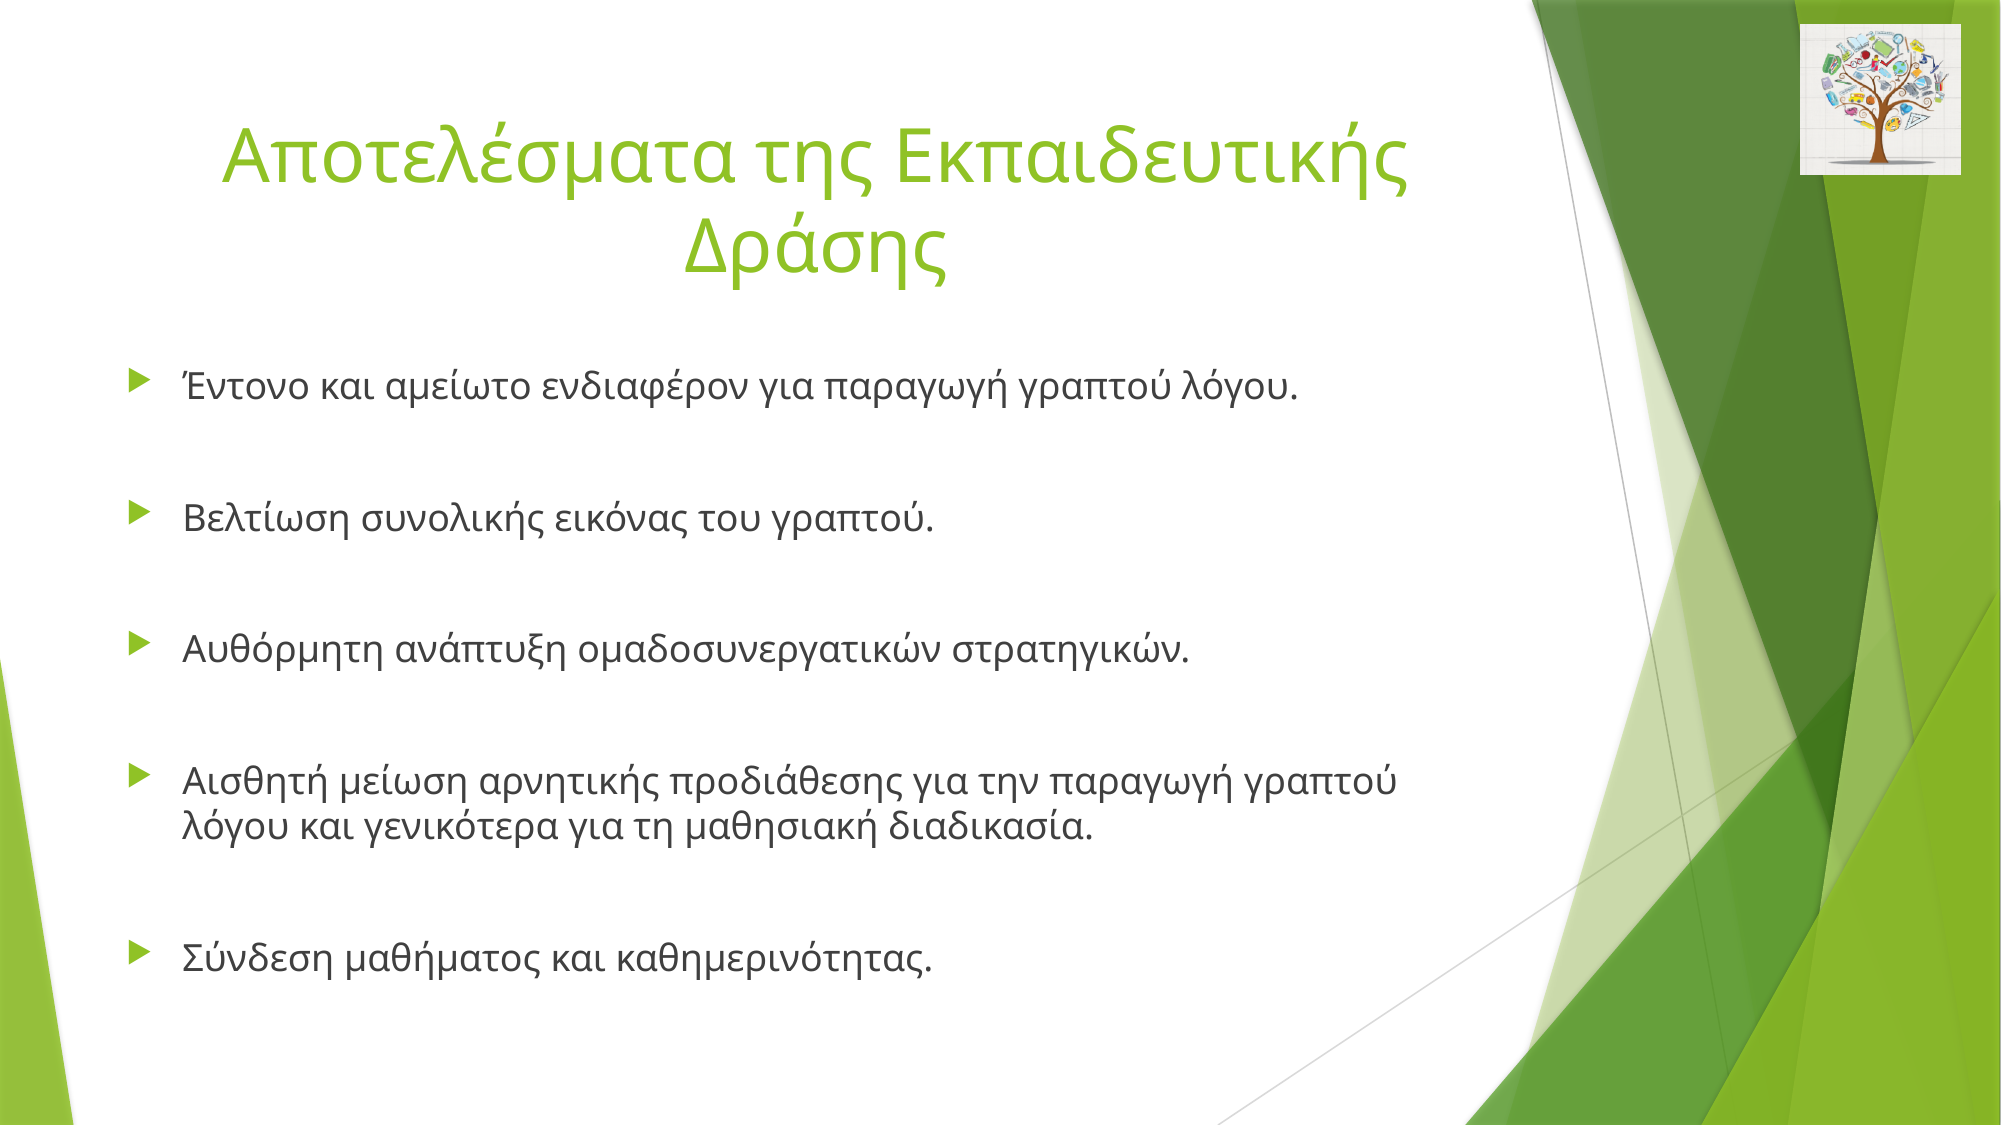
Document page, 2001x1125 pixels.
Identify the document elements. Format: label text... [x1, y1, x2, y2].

picture [1800, 24, 1961, 176]
list Έντονο και αμείωτο ενδιαφέρον για παραγωγή γραπτού λόγου. Βελτίωση συνολικής εικόνας του γραπτού. Αυθόρμητη ανάπτυξη ομαδοσυνεργατικών στρατηγικών. Αισθητή μείωση αρνητικής προδιάθεσης για την παραγωγή γραπτού λόγου και γενικότερα για τη μαθησιακή διαδικασία. Σύνδεση μαθήματος και καθημερινότητας. [111, 354, 1522, 992]
title Αποτελέσματα της Εκπαιδευτικής Δράσης [111, 99, 1522, 317]
